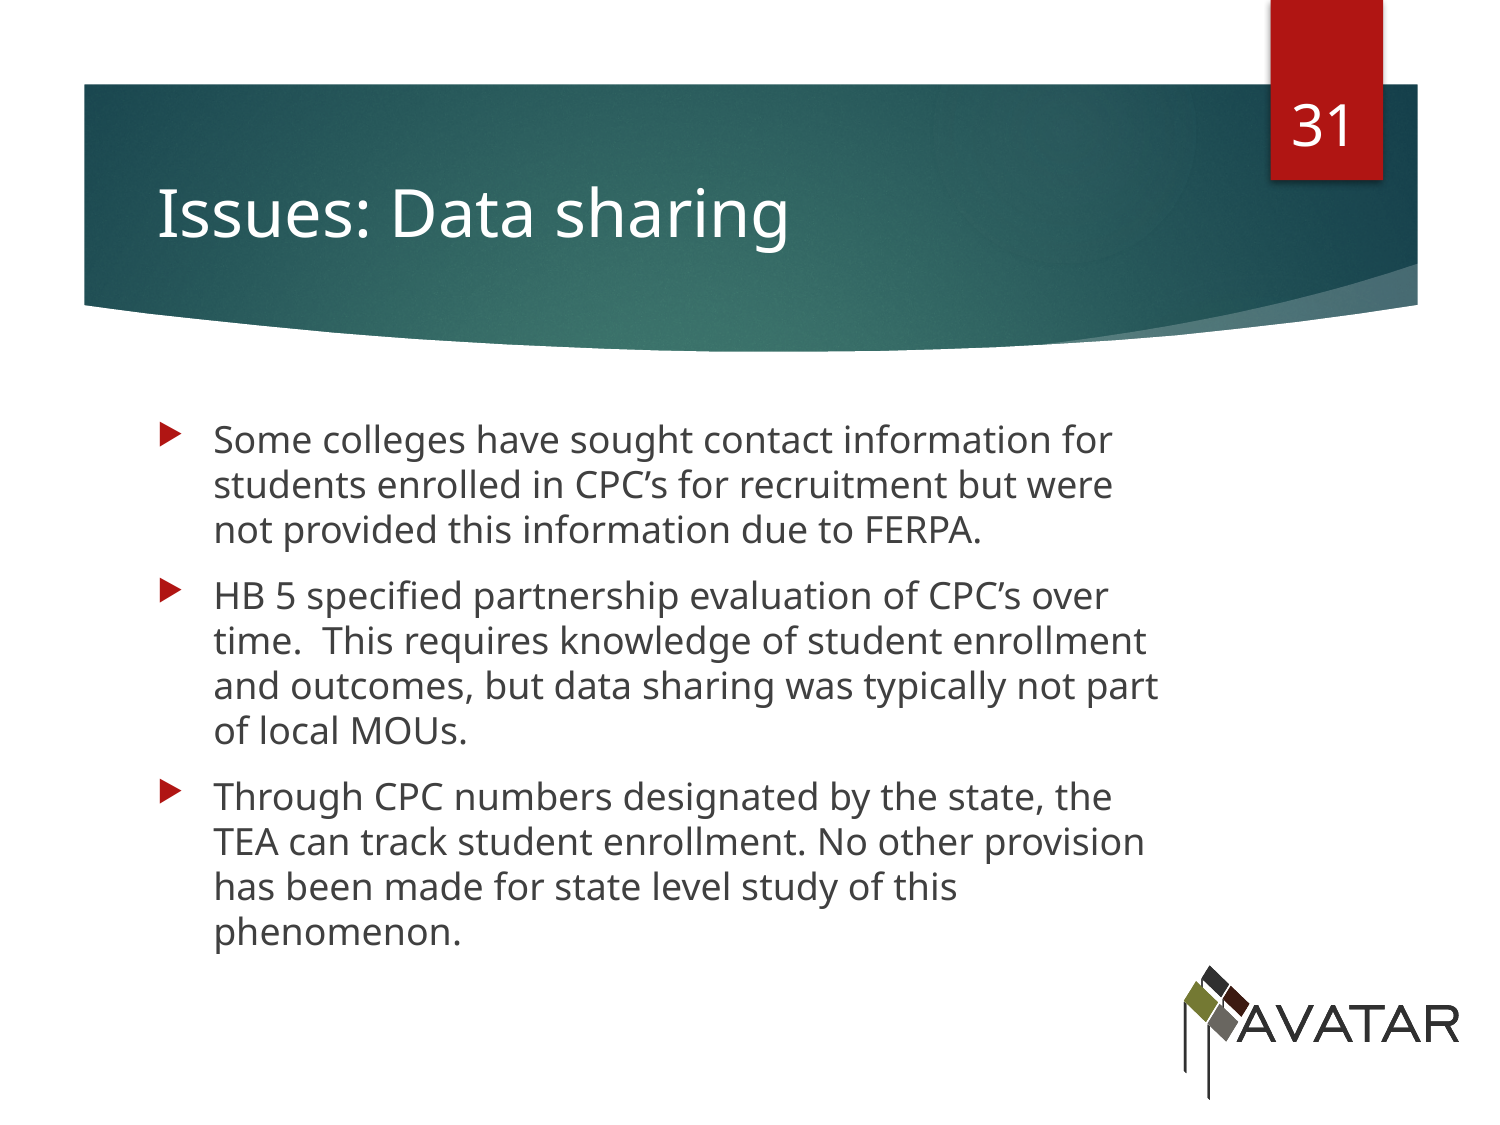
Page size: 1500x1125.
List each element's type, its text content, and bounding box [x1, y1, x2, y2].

list Some colleges have sought contact information for students enrolled in CPC’s for recruitment but were not provided this information due to FERPA. HB 5 specified partnership evaluation of CPC’s over time. This requires knowledge of student enrollment and outcomes, but data sharing was typically not part of local MOUs. Through CPC numbers designated by the state, the TEA can track student enrollment. No other provision has been made for state level study of this phenomenon. [142, 408, 1183, 988]
slide_number 31 [1259, 48, 1390, 175]
title Issues: Data sharing [142, 152, 1183, 269]
